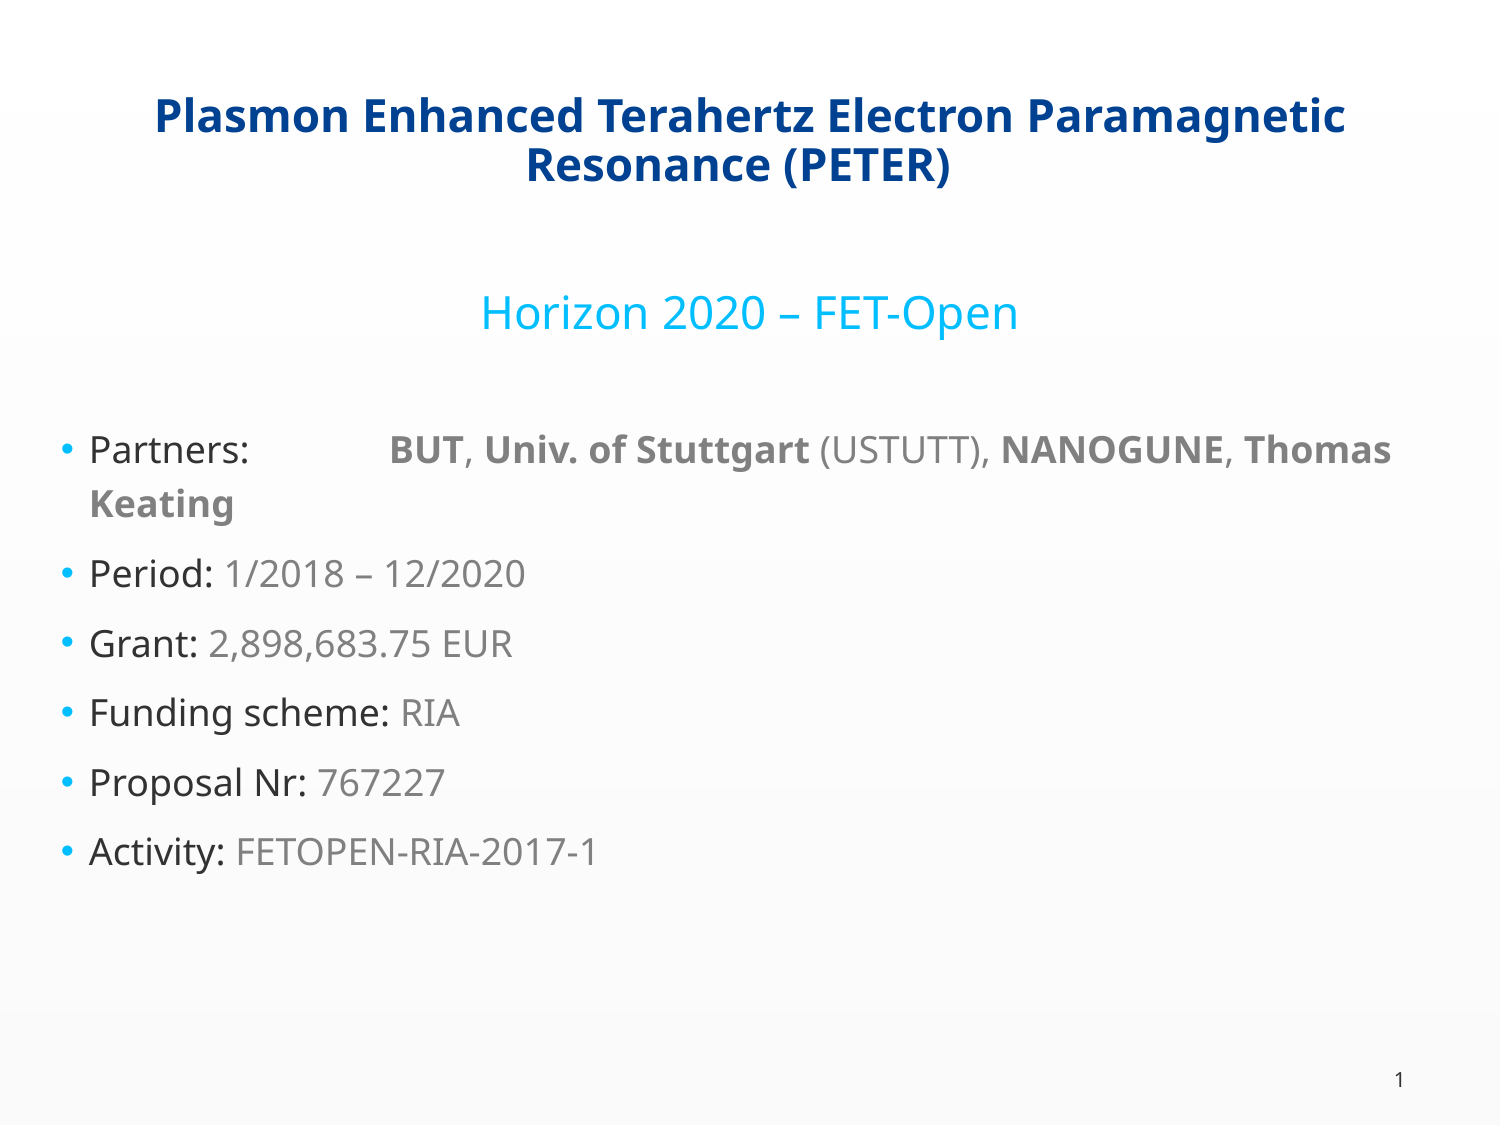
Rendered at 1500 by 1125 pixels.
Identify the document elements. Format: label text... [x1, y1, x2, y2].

slide_number 1 [1393, 1066, 1438, 1092]
title Plasmon Enhanced Terahertz Electron Paramagnetic Resonance (PETER) [76, 136, 1424, 192]
list Horizon 2020 – FET-Open [76, 273, 1424, 328]
list Partners: BUT, Univ. of Stuttgart (USTUTT), NANOGUNE, Thomas Keating Period: 1/2018 – 12/2020 Grant: 2,898,683.75 EUR Funding scheme: RIA Proposal Nr: 767227 Activity: FETOPEN-RIA-2017-1 [60, 417, 1478, 1031]
